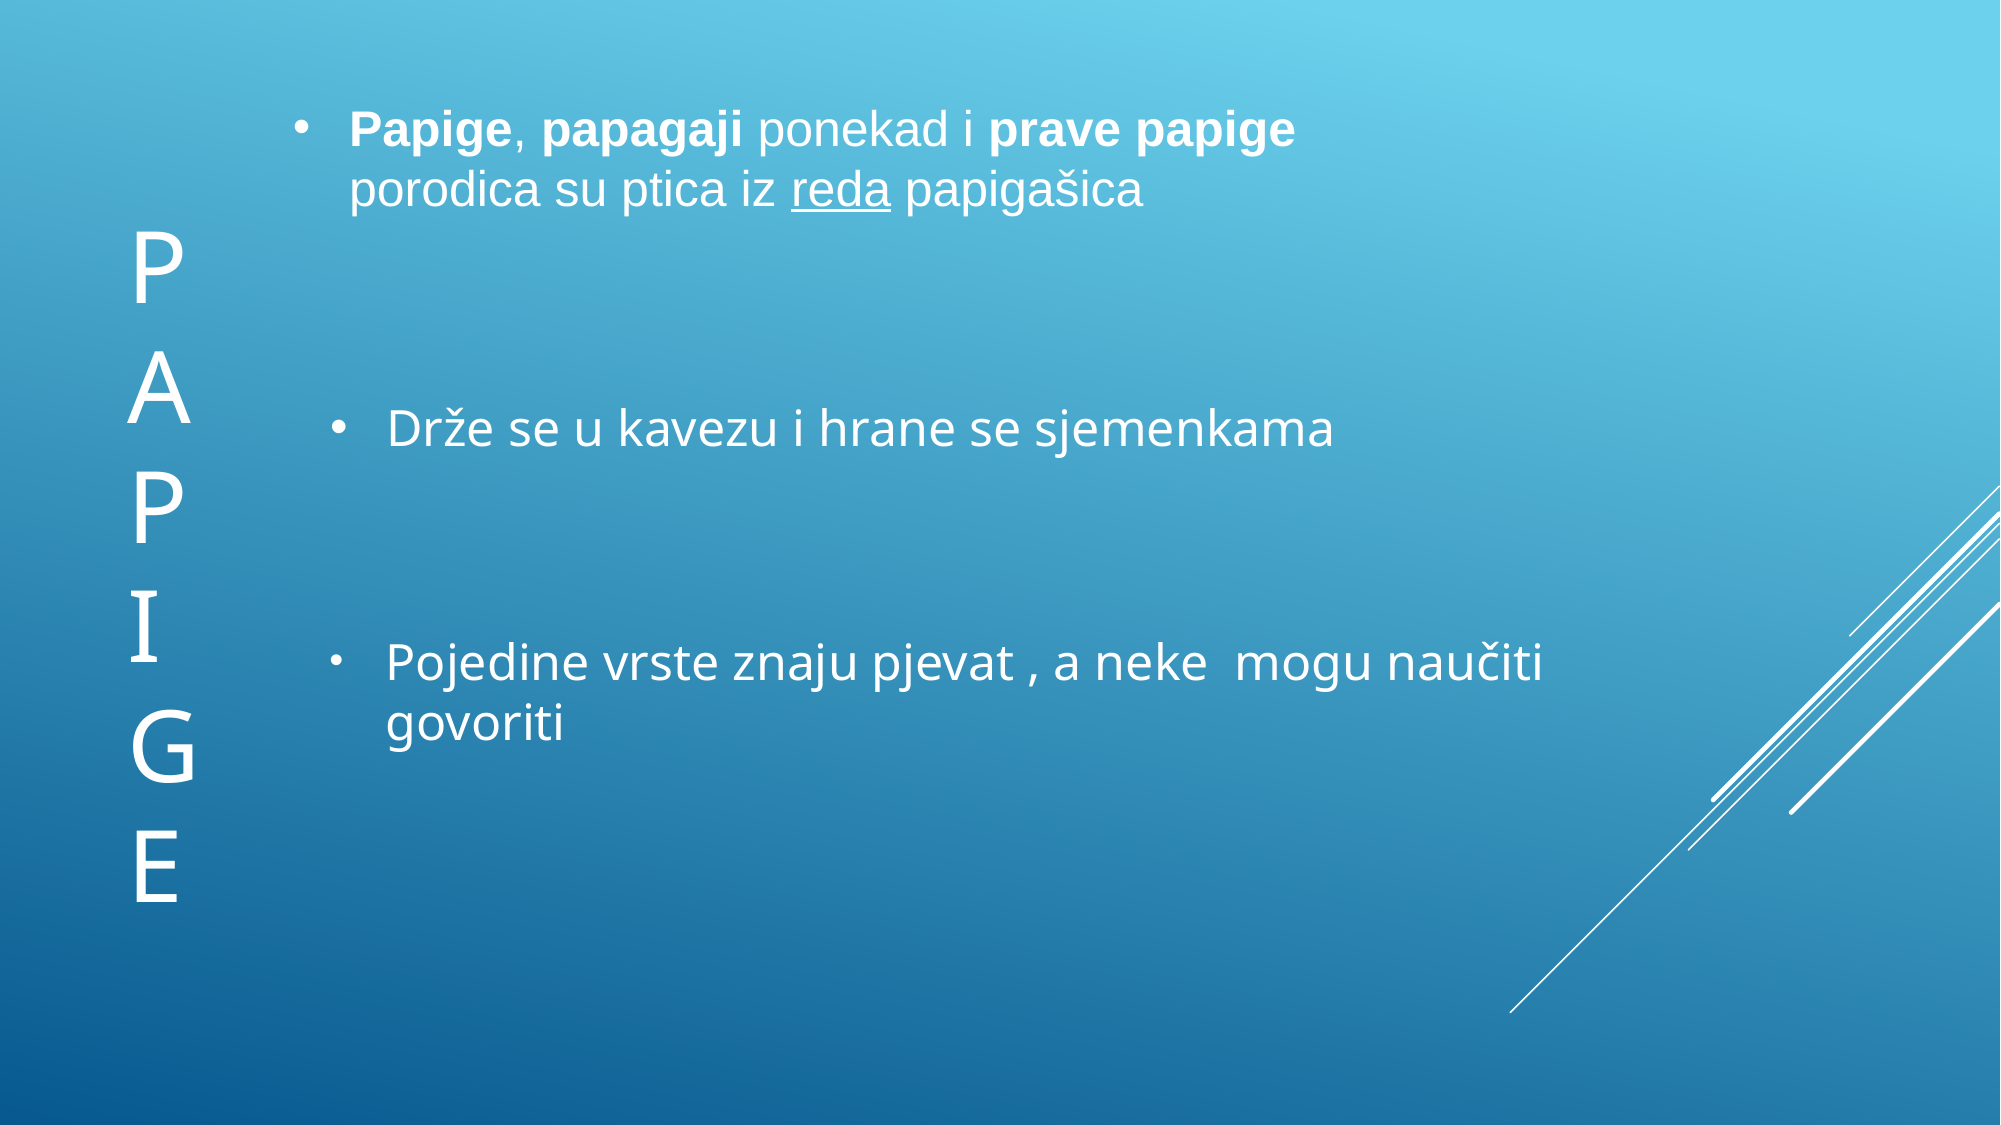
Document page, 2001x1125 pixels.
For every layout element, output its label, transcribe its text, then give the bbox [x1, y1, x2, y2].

text_box Drže se u kavezu i hrane se sjemenkama [315, 389, 1537, 464]
title papige [112, 0, 211, 1125]
list Pojedine vrste znaju pjevat , a neke mogu naučiti govoriti [314, 535, 1715, 845]
text_box Papige, papagaji ponekad i prave papige porodica su ptica iz reda papigašica [278, 89, 1500, 224]
